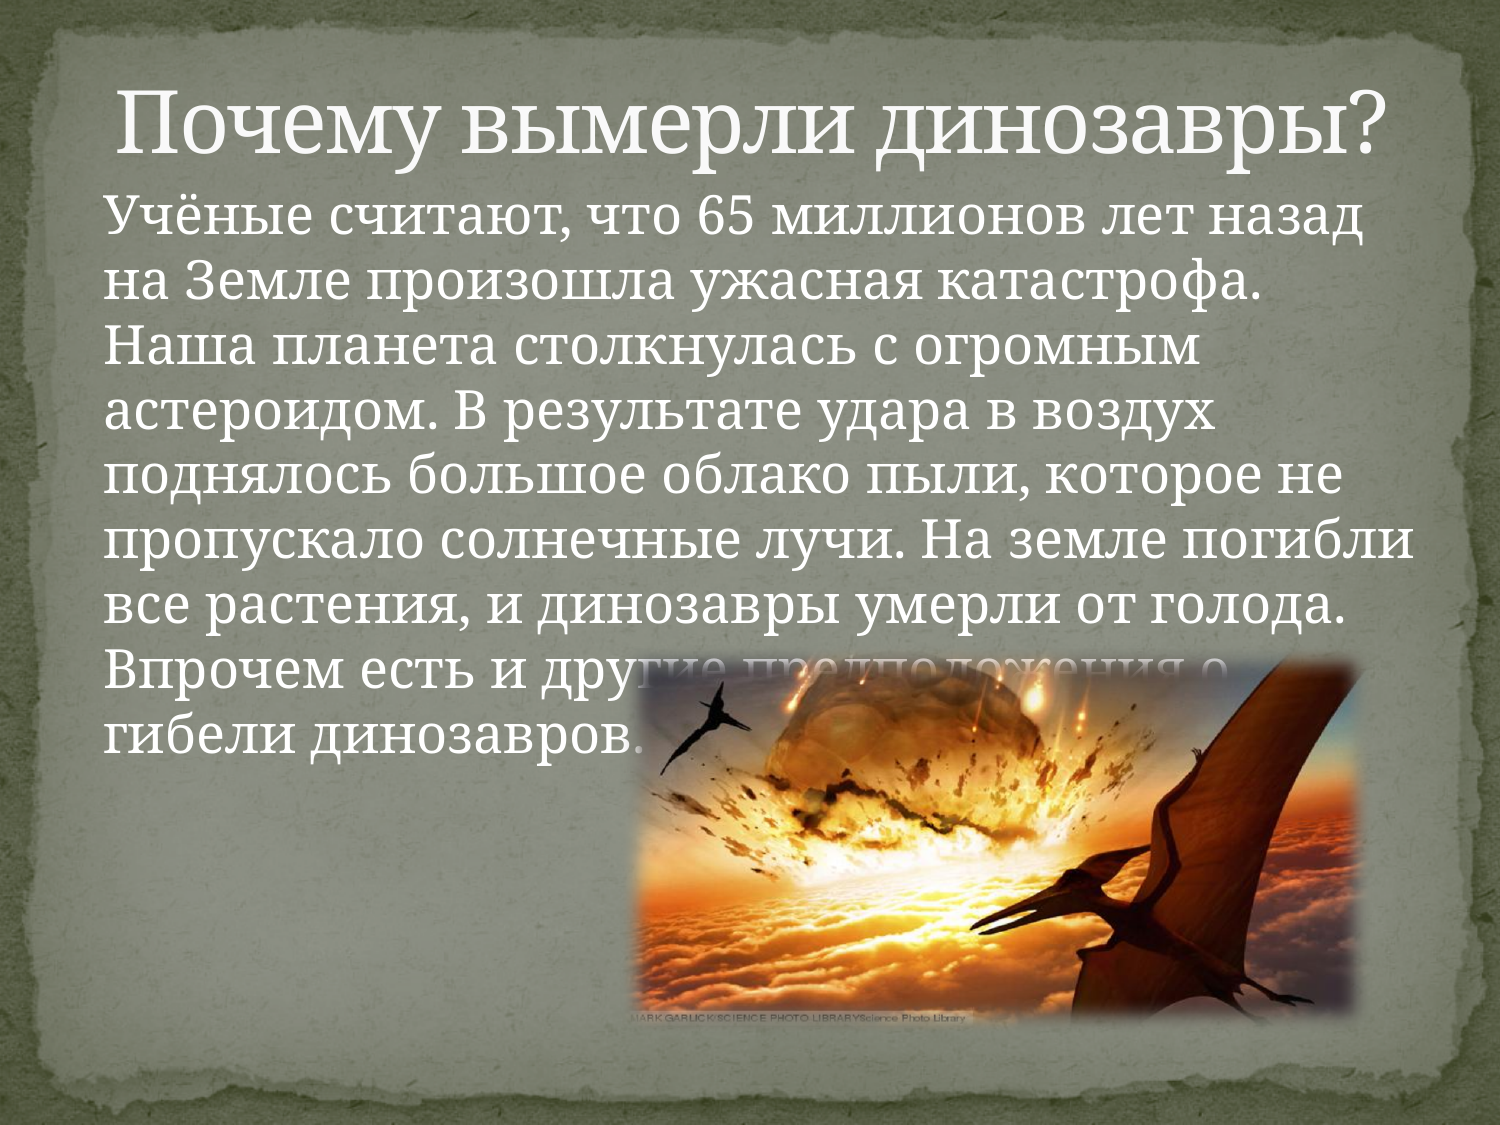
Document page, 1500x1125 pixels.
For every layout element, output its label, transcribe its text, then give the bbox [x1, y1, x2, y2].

picture [622, 646, 1373, 1032]
title Почему вымерли динозавры? [76, 1, 1427, 179]
list Учёные считают, что 65 миллионов лет назад на Земле произошла ужасная катастрофа. Наша планета столкнулась с огромным астероидом. В результате удара в воздух поднялось большое облако пыли, которое не пропускало солнечные лучи. На земле погибли все растения, и динозавры умерли от голода. Впрочем есть и другие предположения о гибели динозавров. [88, 172, 1439, 923]
